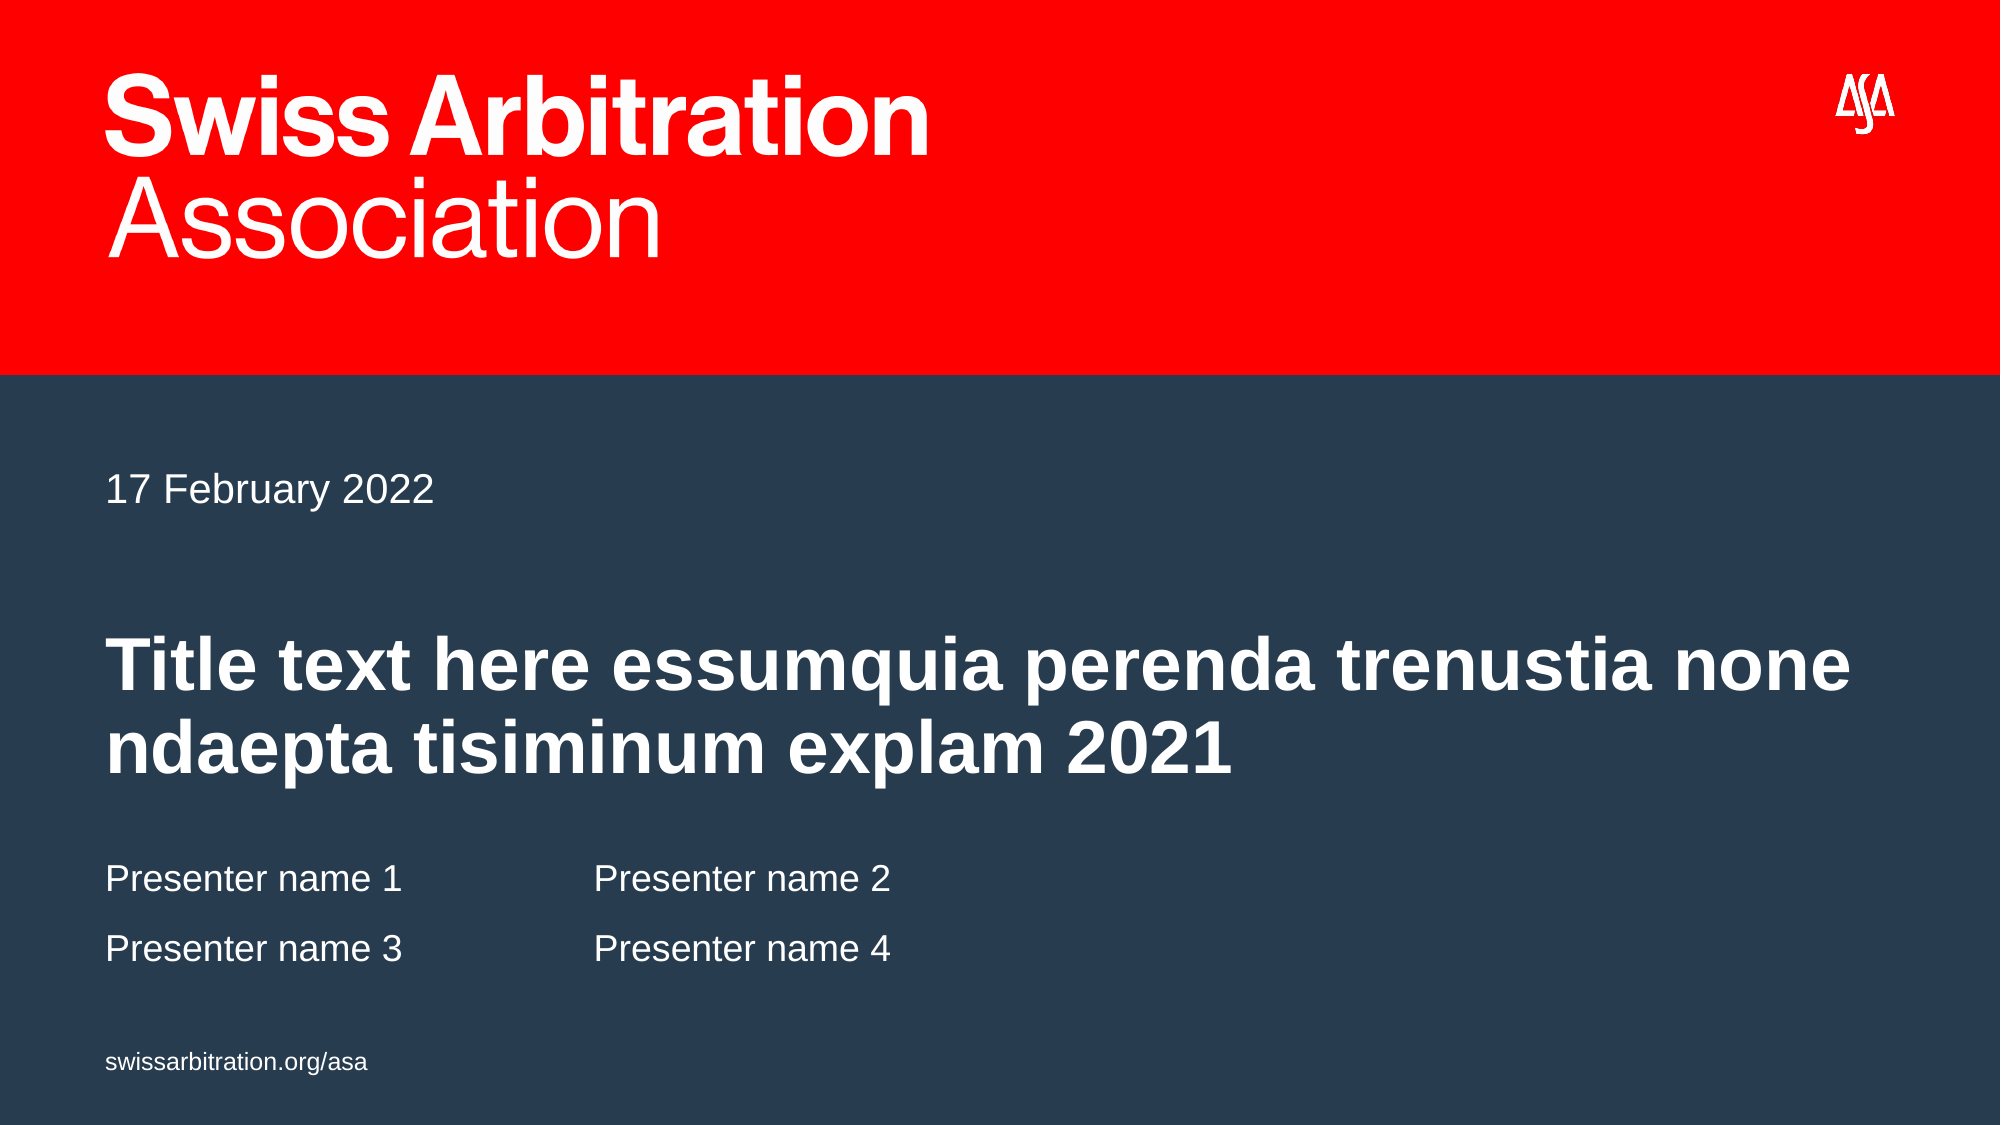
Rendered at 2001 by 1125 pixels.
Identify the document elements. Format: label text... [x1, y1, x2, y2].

list Presenter name 3 [105, 923, 512, 970]
list Presenter name 1 [105, 853, 512, 899]
list Title text here essumquia perenda trenustia none ndaepta tisiminum explam 2021 [105, 606, 1895, 789]
list 17 February 2022 [105, 461, 537, 512]
list Presenter name 2 [593, 853, 1000, 899]
list Presenter name 4 [593, 923, 1000, 970]
picture [1835, 73, 1895, 135]
picture [105, 73, 927, 259]
list swissarbitration.org/asa [105, 1045, 647, 1076]
